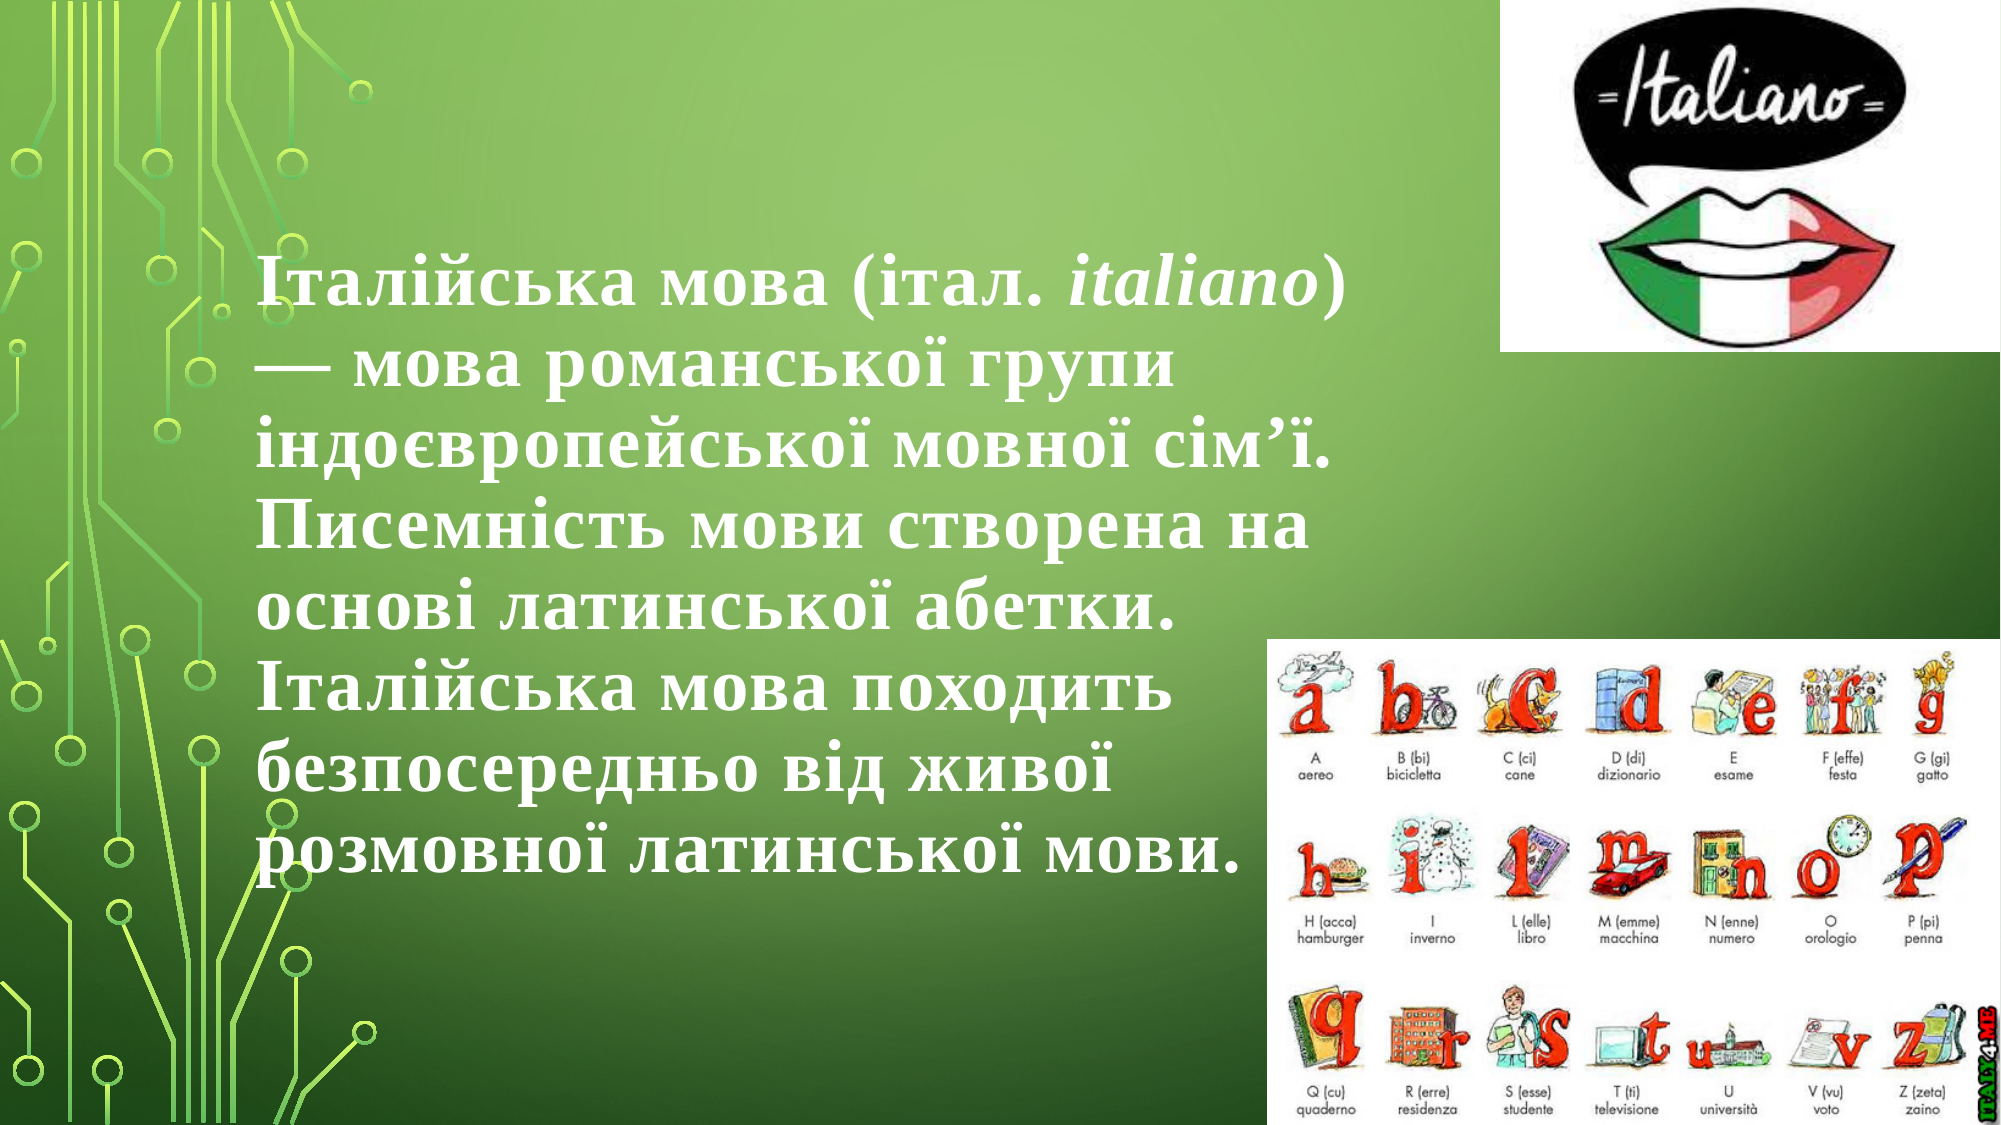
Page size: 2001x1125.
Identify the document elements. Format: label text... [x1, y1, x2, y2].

picture [1500, 0, 2000, 352]
picture [1267, 639, 2000, 1125]
title Італійська мова (італ. italiano) — мова романської групи індоєвропейської мовної сім’ї. Писемність мови створена на основі латинської абетки. Італійська мова походить безпосередньо від живої розмовної латинської мови. [240, 233, 1413, 470]
